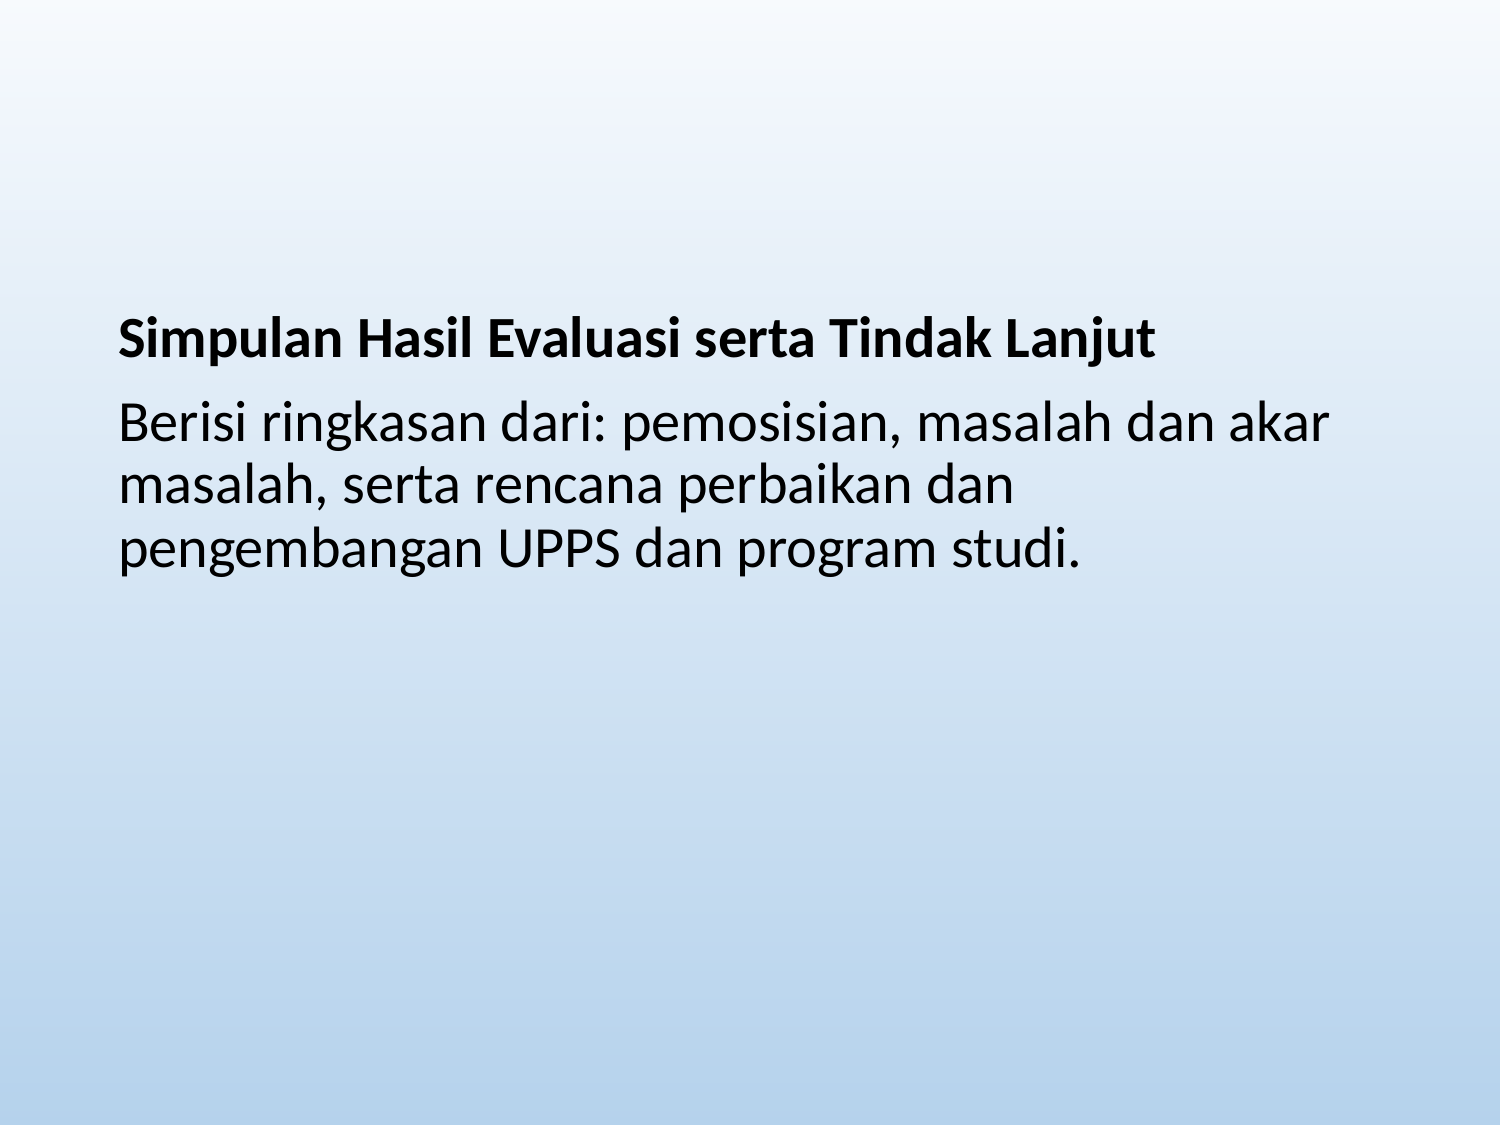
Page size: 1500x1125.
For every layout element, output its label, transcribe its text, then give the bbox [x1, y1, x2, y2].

list Simpulan Hasil Evaluasi serta Tindak Lanjut Berisi ringkasan dari: pemosisian, masalah dan akar masalah, serta rencana perbaikan dan pengembangan UPPS dan program studi. [103, 299, 1397, 1014]
